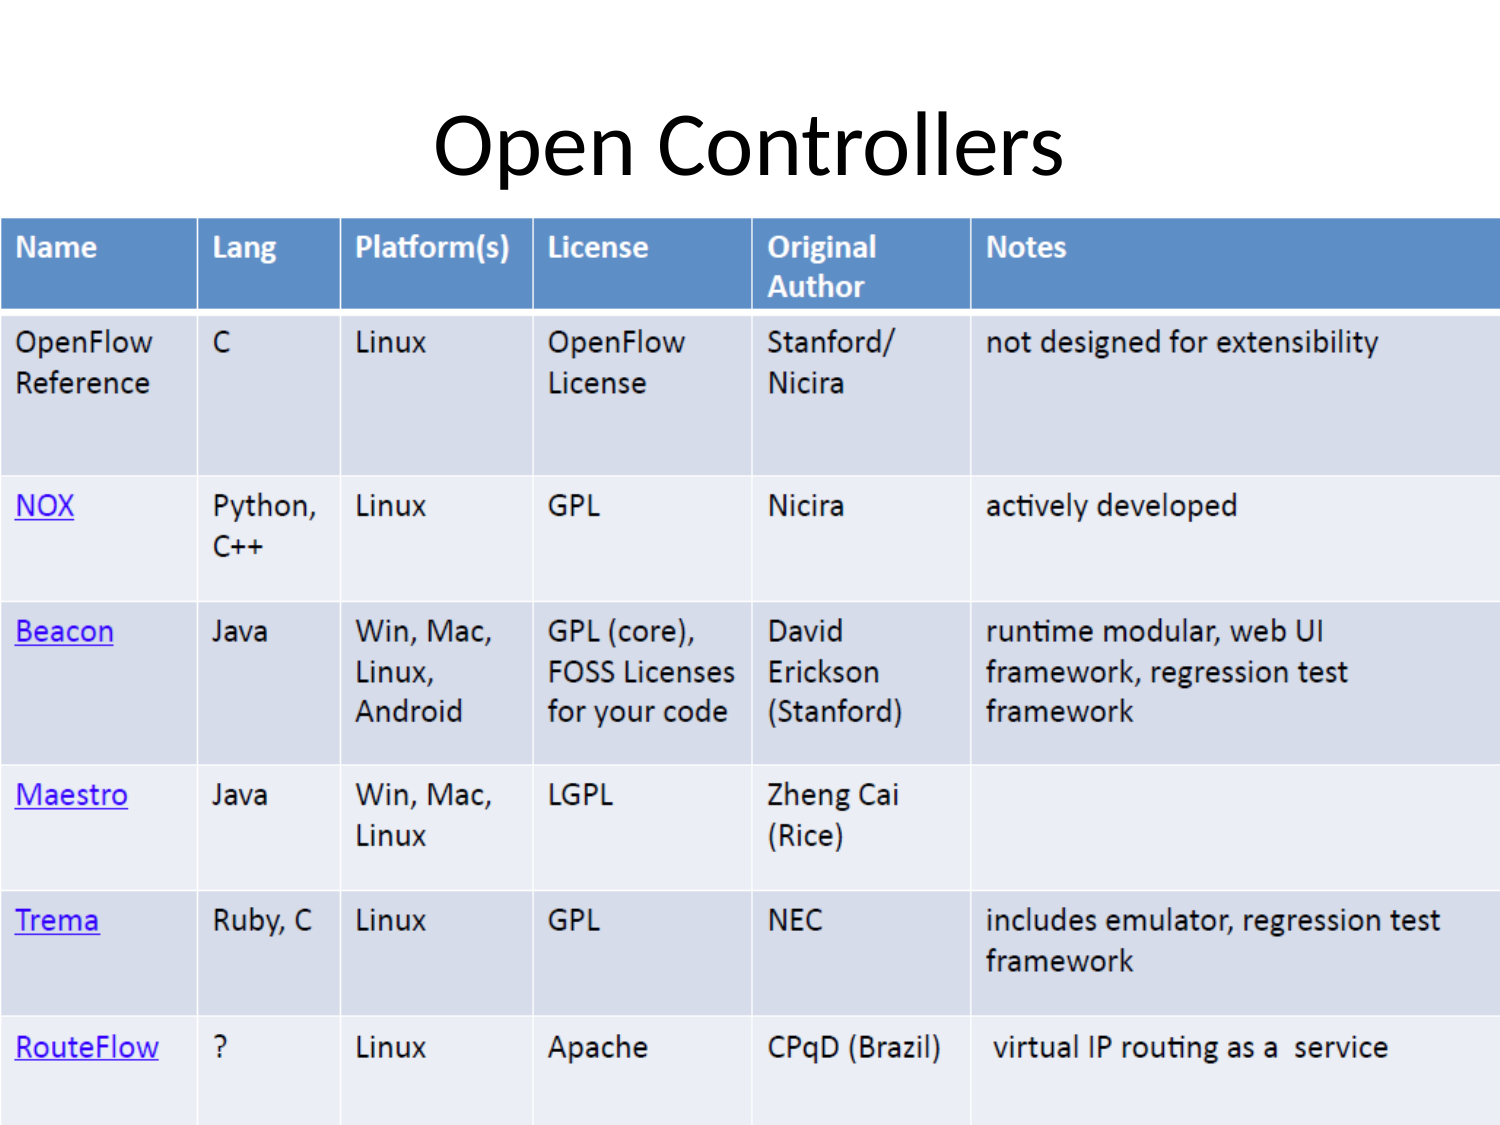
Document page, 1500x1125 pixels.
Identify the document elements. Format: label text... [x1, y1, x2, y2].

picture [0, 217, 1500, 1125]
title Open Controllers [75, 45, 1425, 215]
